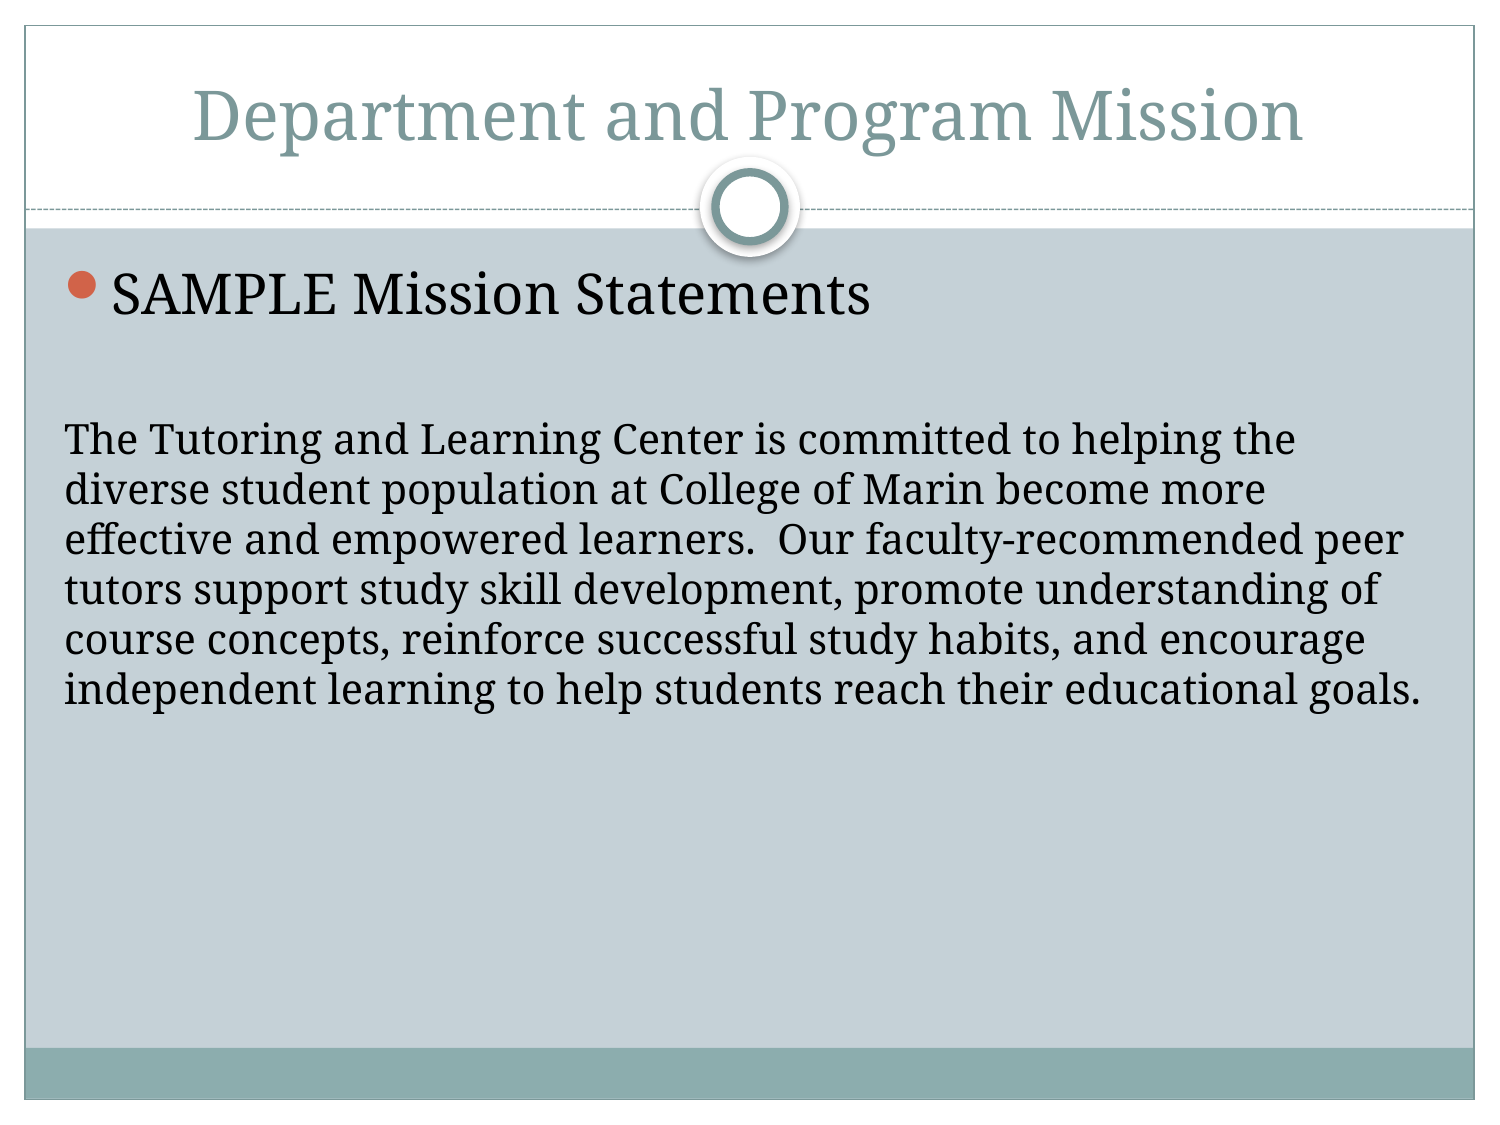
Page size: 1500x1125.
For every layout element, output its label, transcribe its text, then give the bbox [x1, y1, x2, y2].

list SAMPLE Mission Statements The Tutoring and Learning Center is committed to helping the diverse student population at College of Marin become more effective and empowered learners. Our faculty-recommended peer tutors support study skill development, promote understanding of course concepts, reinforce successful study habits, and encourage independent learning to help students reach their educational goals. [49, 250, 1445, 1001]
title Department and Program Mission [49, 37, 1450, 162]
